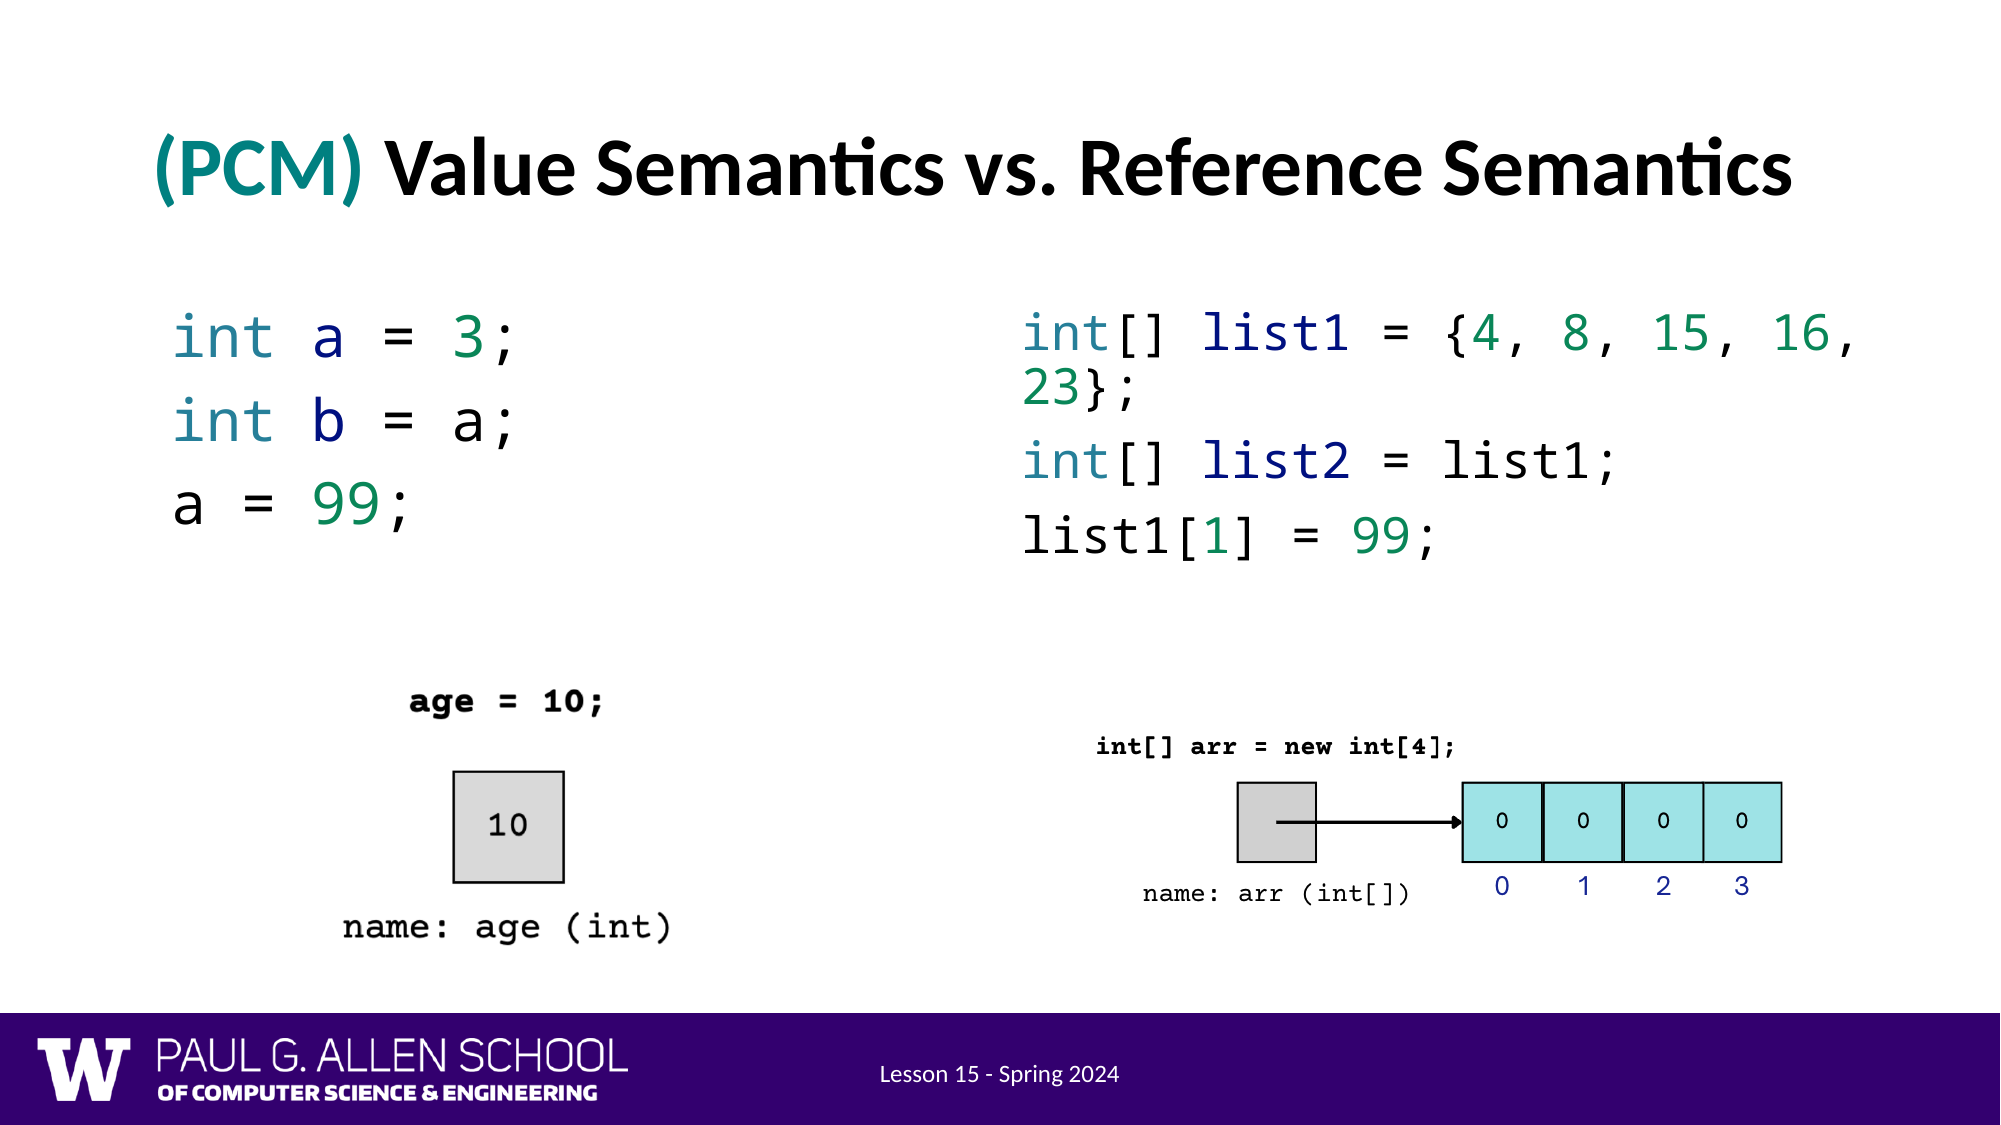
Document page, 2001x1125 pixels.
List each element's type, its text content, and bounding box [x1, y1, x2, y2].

footer Lesson 15 - Spring 2024 [662, 1042, 1338, 1103]
list int a = 3; int b = a; a = 99; [137, 299, 987, 1003]
list int[] list1 = {4, 8, 15, 16, 23}; int[] list2 = list1; list1[1] = 99; [987, 299, 1970, 1003]
picture [310, 666, 698, 978]
picture [1092, 729, 1783, 916]
title (PCM) Value Semantics vs. Reference Semantics [137, 59, 1863, 278]
picture [0, 1013, 2000, 1125]
